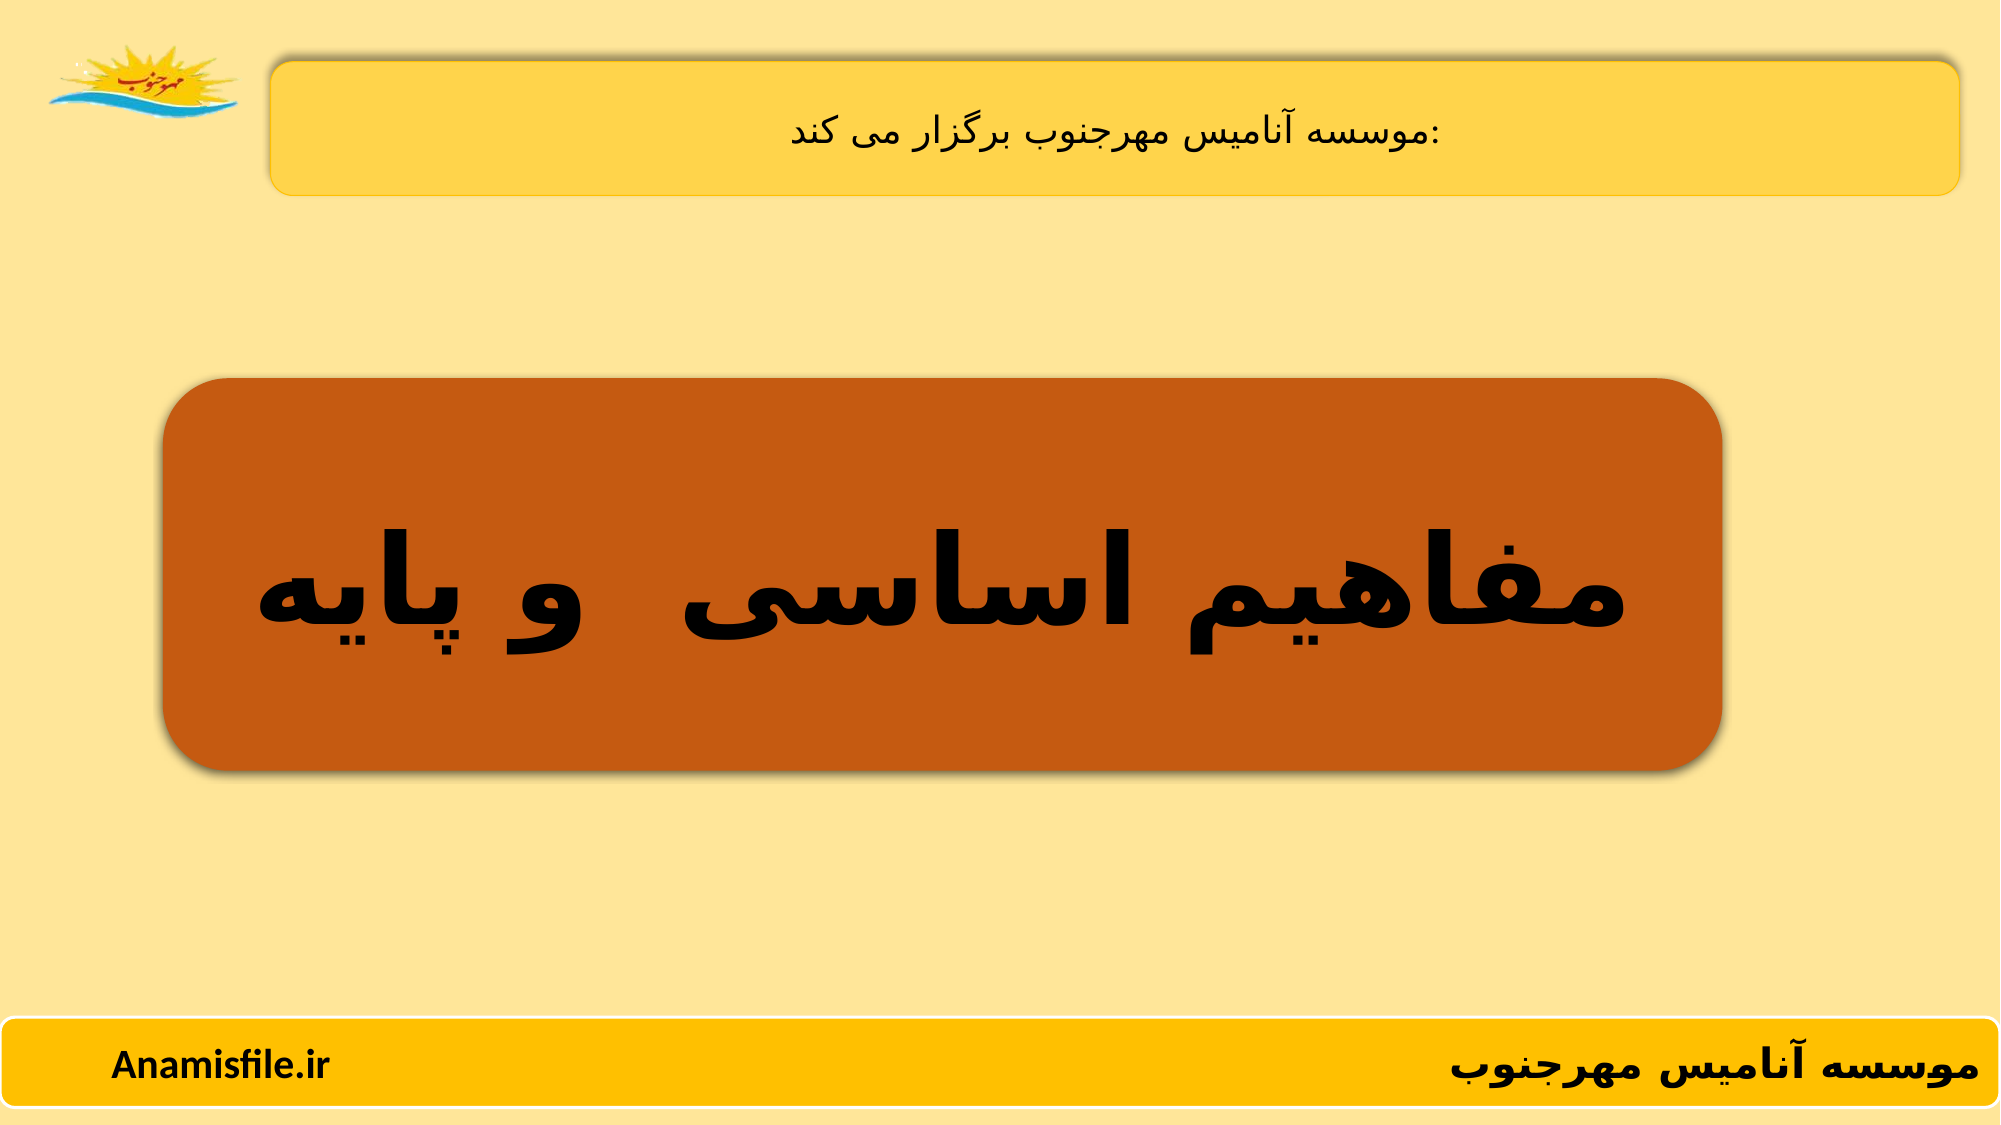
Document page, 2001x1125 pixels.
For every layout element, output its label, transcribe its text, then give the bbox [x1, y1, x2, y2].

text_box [140, 162, 621, 502]
text_box موسسه آنامیس مهرجنوب برگزار می کند: [271, 61, 1961, 196]
text_box مفاهیم اساسی و پایه [162, 378, 1723, 771]
picture [9, 0, 271, 233]
text_box [22, 196, 1940, 972]
text_box موسسه آنامیس مهرجنوب Anamisfile.ir [0, 1015, 2000, 1110]
